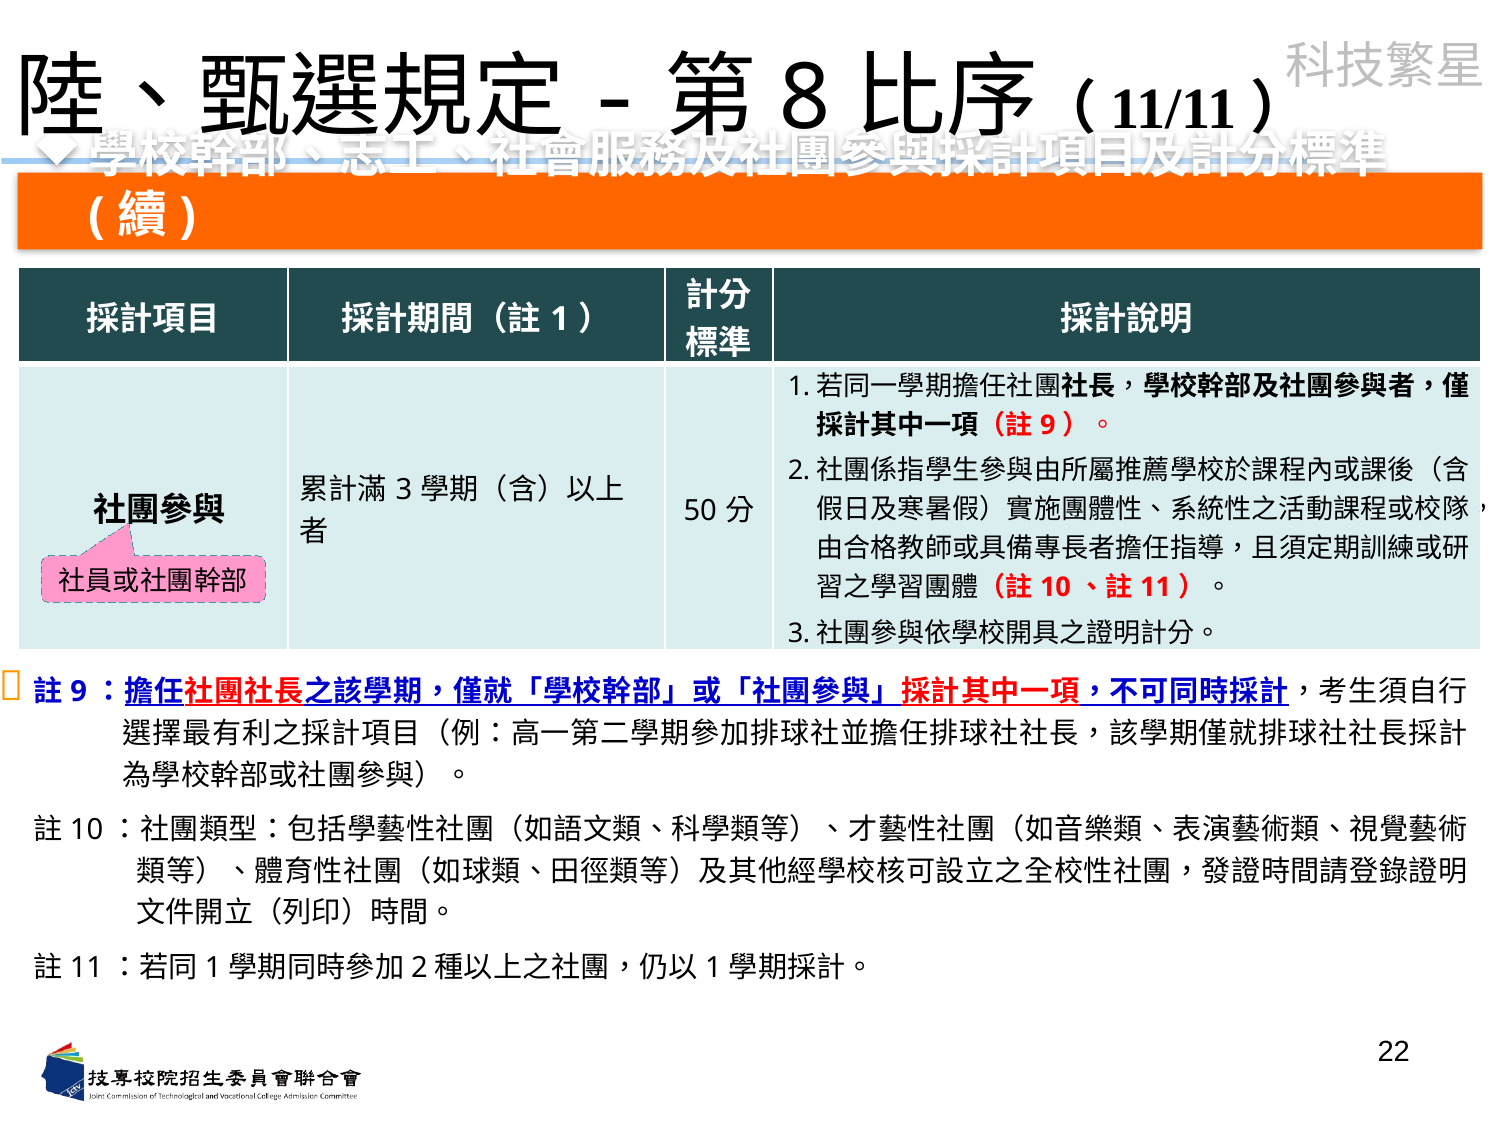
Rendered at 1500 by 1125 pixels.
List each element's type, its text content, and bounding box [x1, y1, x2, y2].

table_cell 累計滿3學期（含）以上者 [289, 367, 664, 649]
picture [41, 1042, 361, 1101]
text_box  [0, 651, 50, 717]
table_header 採計期間（註1） [289, 268, 664, 361]
table_cell 50分 [666, 367, 772, 649]
text_box 註9：擔任社團社長之該學期，僅就「學校幹部」或「社團參與」採計其中一項，不可同時採計，考生須自行選擇最有利之採計項目（例：高一第二學期參加排球社並擔任排球社社長，該學期僅就排球社社長採計為學校幹部或社團參與）。 註10：社團類型：包括學藝性社團（如語文類、科學類等）、才藝性社團（如音樂類、表演藝術類、視覺藝術類等）、體育性社團（如球類、田徑類等）及其他經學校核可設立之全校性社團，發證時間請登錄證明文件開立（列印）時間。 註11：若同1學期同時參加2種以上之社團，仍以1學期採計。 [18, 658, 1483, 991]
text_box 陸、甄選規定-第8比序（11/11） [0, 29, 1500, 155]
slide_number 22 [1074, 1024, 1426, 1103]
table_cell 社團參與 [19, 367, 287, 649]
text_box 社員或社團幹部 [41, 522, 266, 603]
table_header 計分標準 [666, 268, 772, 361]
table_header 採計說明 [774, 268, 1480, 361]
table_header 採計項目 [19, 268, 287, 361]
text_box 學校幹部、志工、社會服務及社團參與採計項目及計分標準(續) [17, 172, 1483, 250]
table_cell 若同一學期擔任社團社長，學校幹部及社團參與者，僅採計其中一項（註9）。 社團係指學生參與由所屬推薦學校於課程內或課後（含假日及寒暑假）實施團體性、系統性之活動課程或校隊，由合格教師或具備專長者擔任指導，且須定期訓練或研習之學習團體（註10、註11）。 社團參與依學校開具之證明計分。 [774, 367, 1480, 649]
